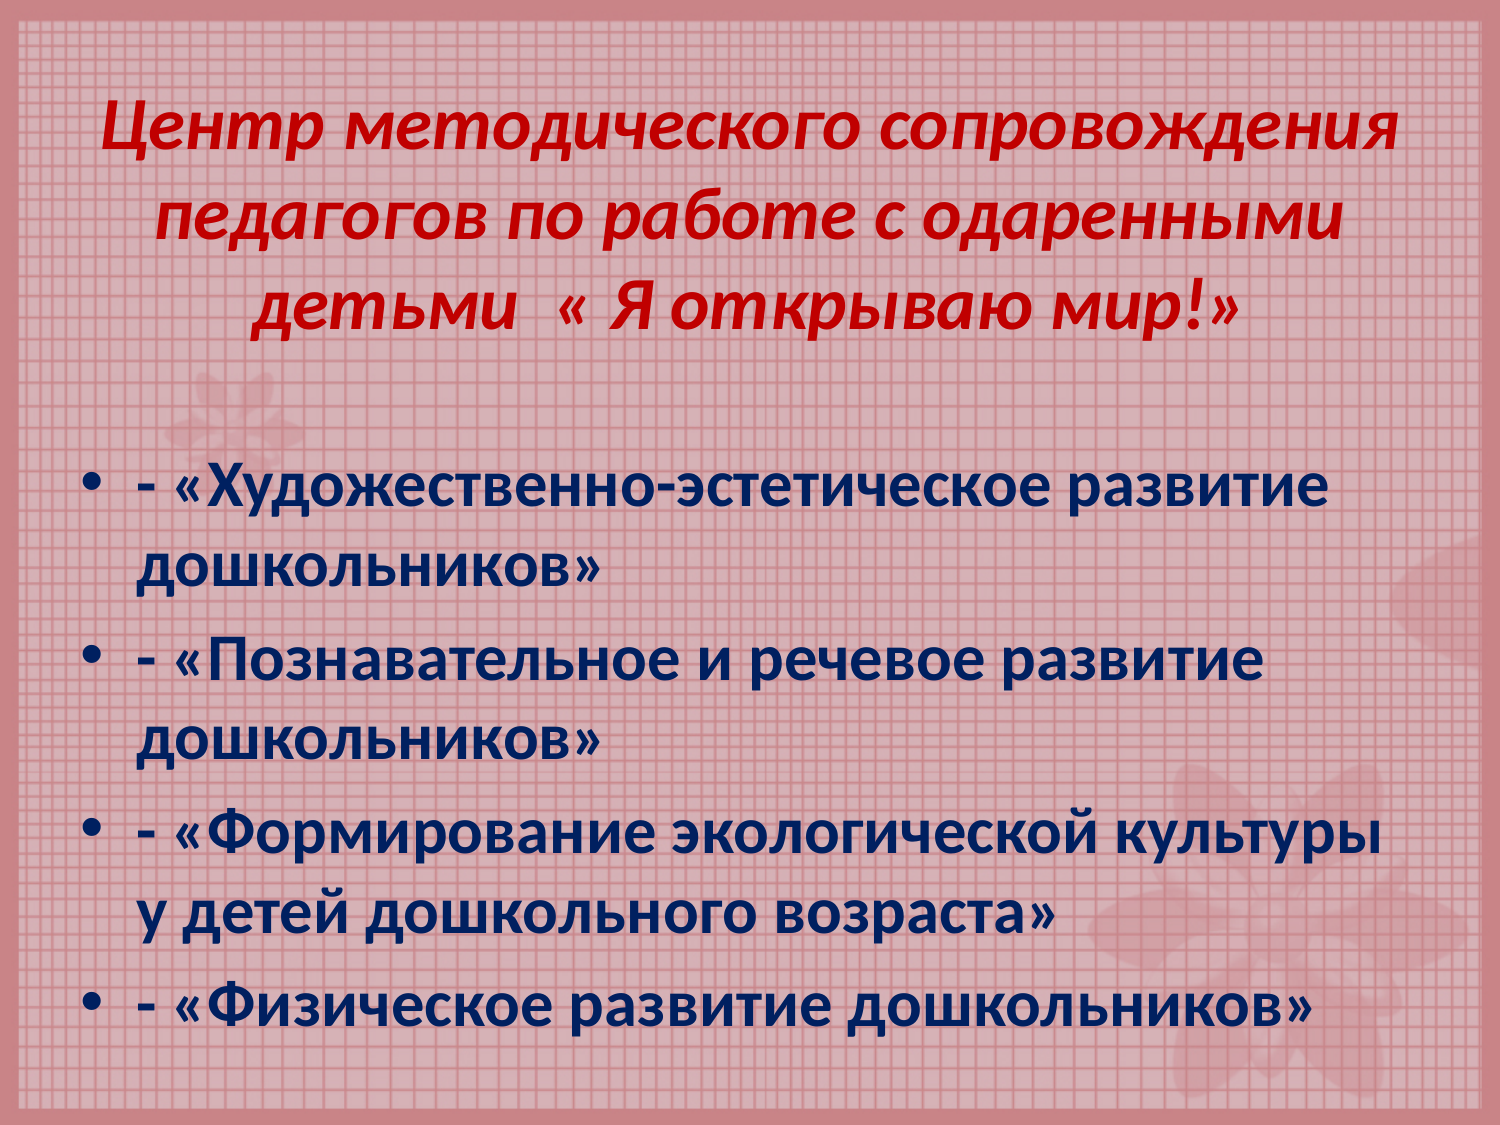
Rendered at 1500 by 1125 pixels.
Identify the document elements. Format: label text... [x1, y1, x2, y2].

title Центр методического сопровождения педагогов по работе с одаренными детьми « Я открываю мир!» [74, 44, 1426, 374]
list - «Художественно-эстетическое развитие дошкольников» - «Познавательное и речевое развитие дошкольников» - «Формирование экологической культуры у детей дошкольного возраста» - «Физическое развитие дошкольников» [64, 432, 1416, 1100]
picture [0, 0, 1500, 1125]
